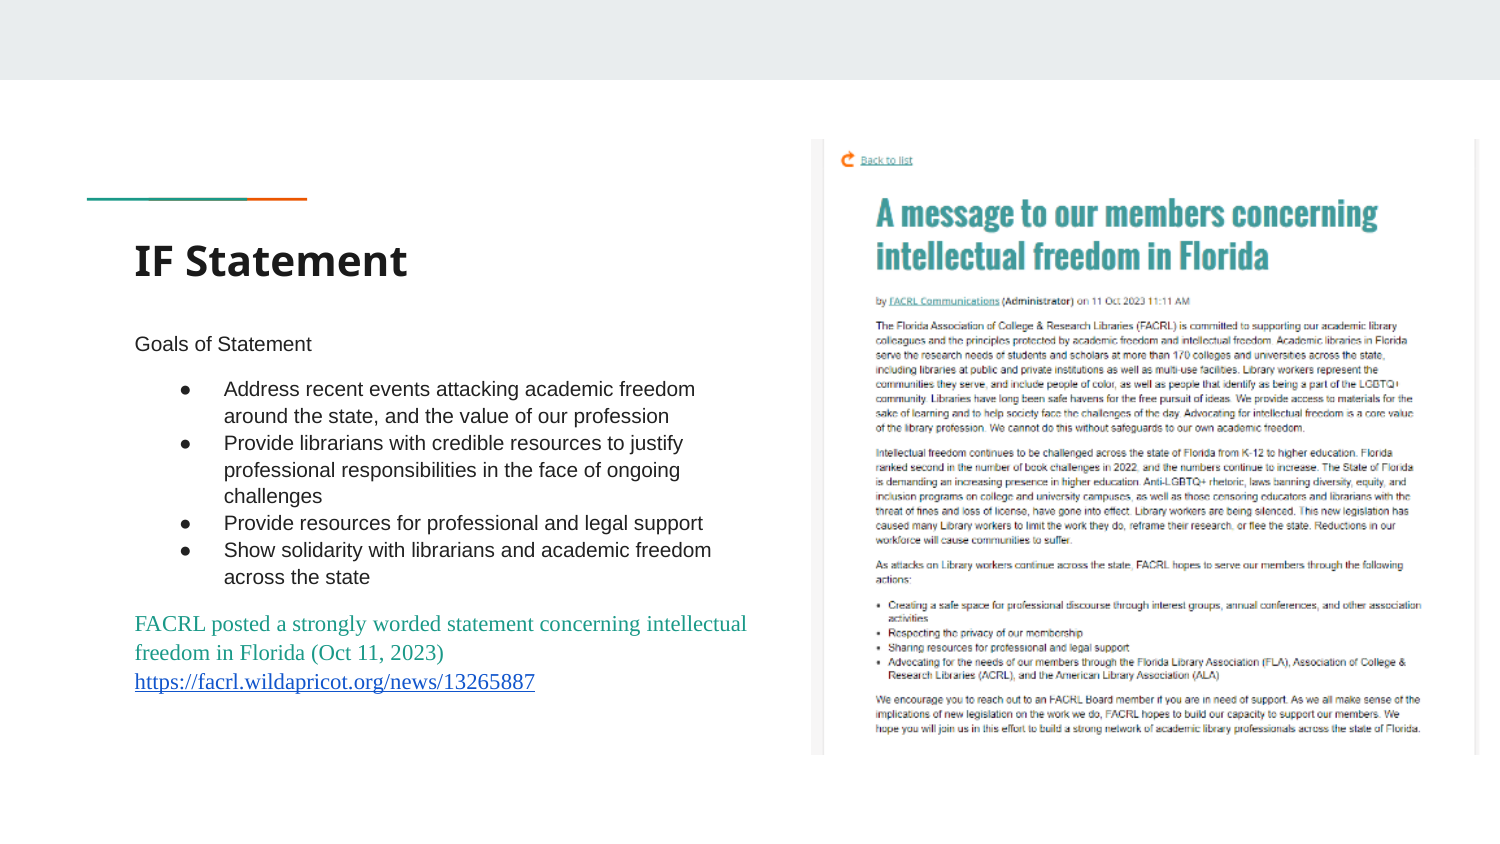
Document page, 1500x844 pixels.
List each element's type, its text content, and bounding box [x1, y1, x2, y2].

title IF Statement [119, 216, 805, 305]
picture [810, 139, 1480, 755]
list Goals of Statement Address recent events attacking academic freedom around the state, and the value of our profession Provide librarians with credible resources to justify professional responsibilities in the face of ongoing challenges Provide resources for professional and legal support Show solidarity with librarians and academic freedom across the state FACRL posted a strongly worded statement concerning intellectual freedom in Florida (Oct 11, 2023) https://facrl.wildapricot.org/news/13265887 [119, 313, 781, 712]
